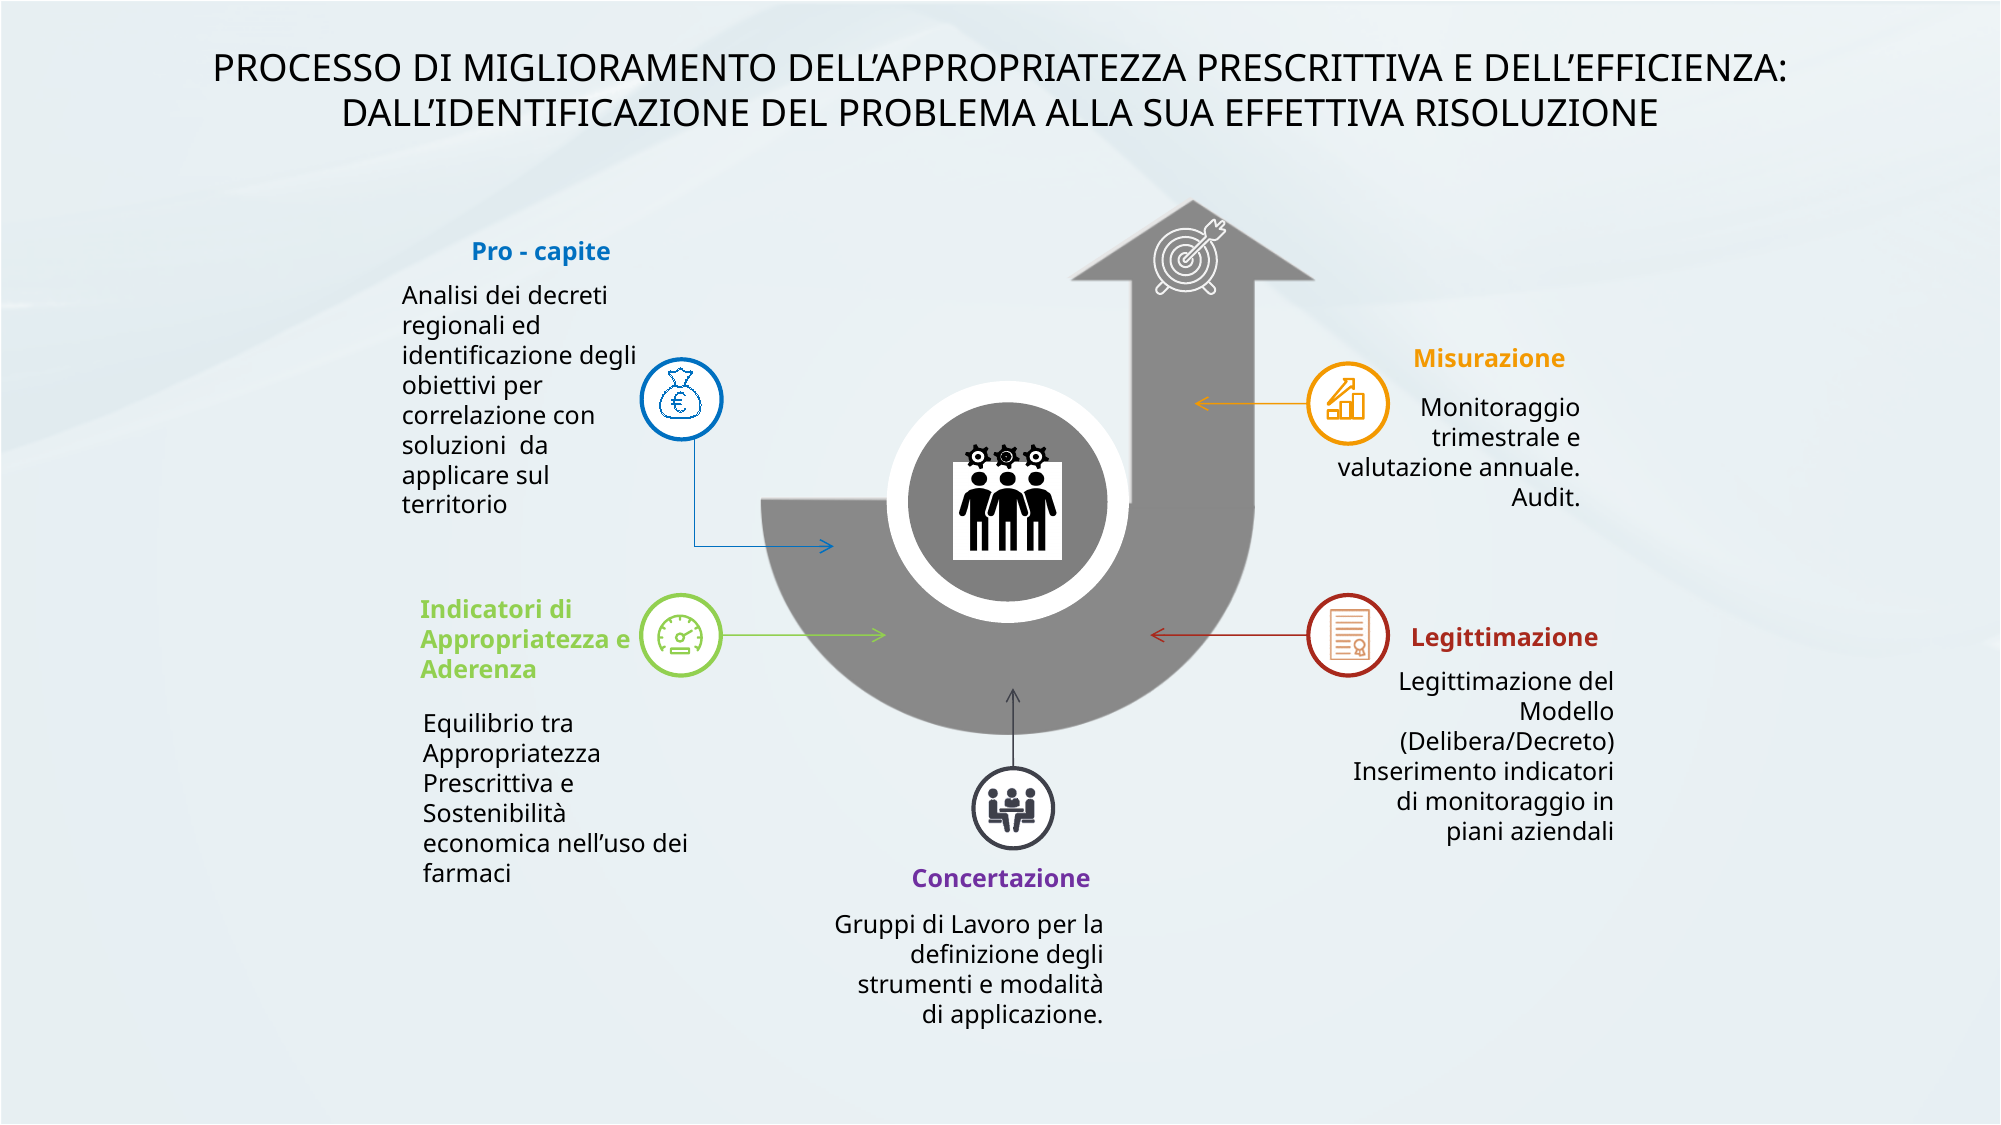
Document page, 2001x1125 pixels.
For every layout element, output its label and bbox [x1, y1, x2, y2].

text_box [1278, 335, 1596, 521]
text_box [804, 855, 1120, 1038]
text_box [1311, 613, 1630, 856]
text_box [640, 594, 722, 676]
text_box [641, 359, 722, 440]
text_box [405, 586, 710, 898]
text_box [386, 227, 675, 530]
text_box [721, 399, 835, 547]
text_box [973, 767, 1054, 849]
picture [0, 0, 2000, 1125]
text_box [1308, 594, 1389, 676]
text_box [886, 380, 1130, 624]
text_box [1308, 363, 1389, 444]
text_box [1154, 219, 1226, 295]
